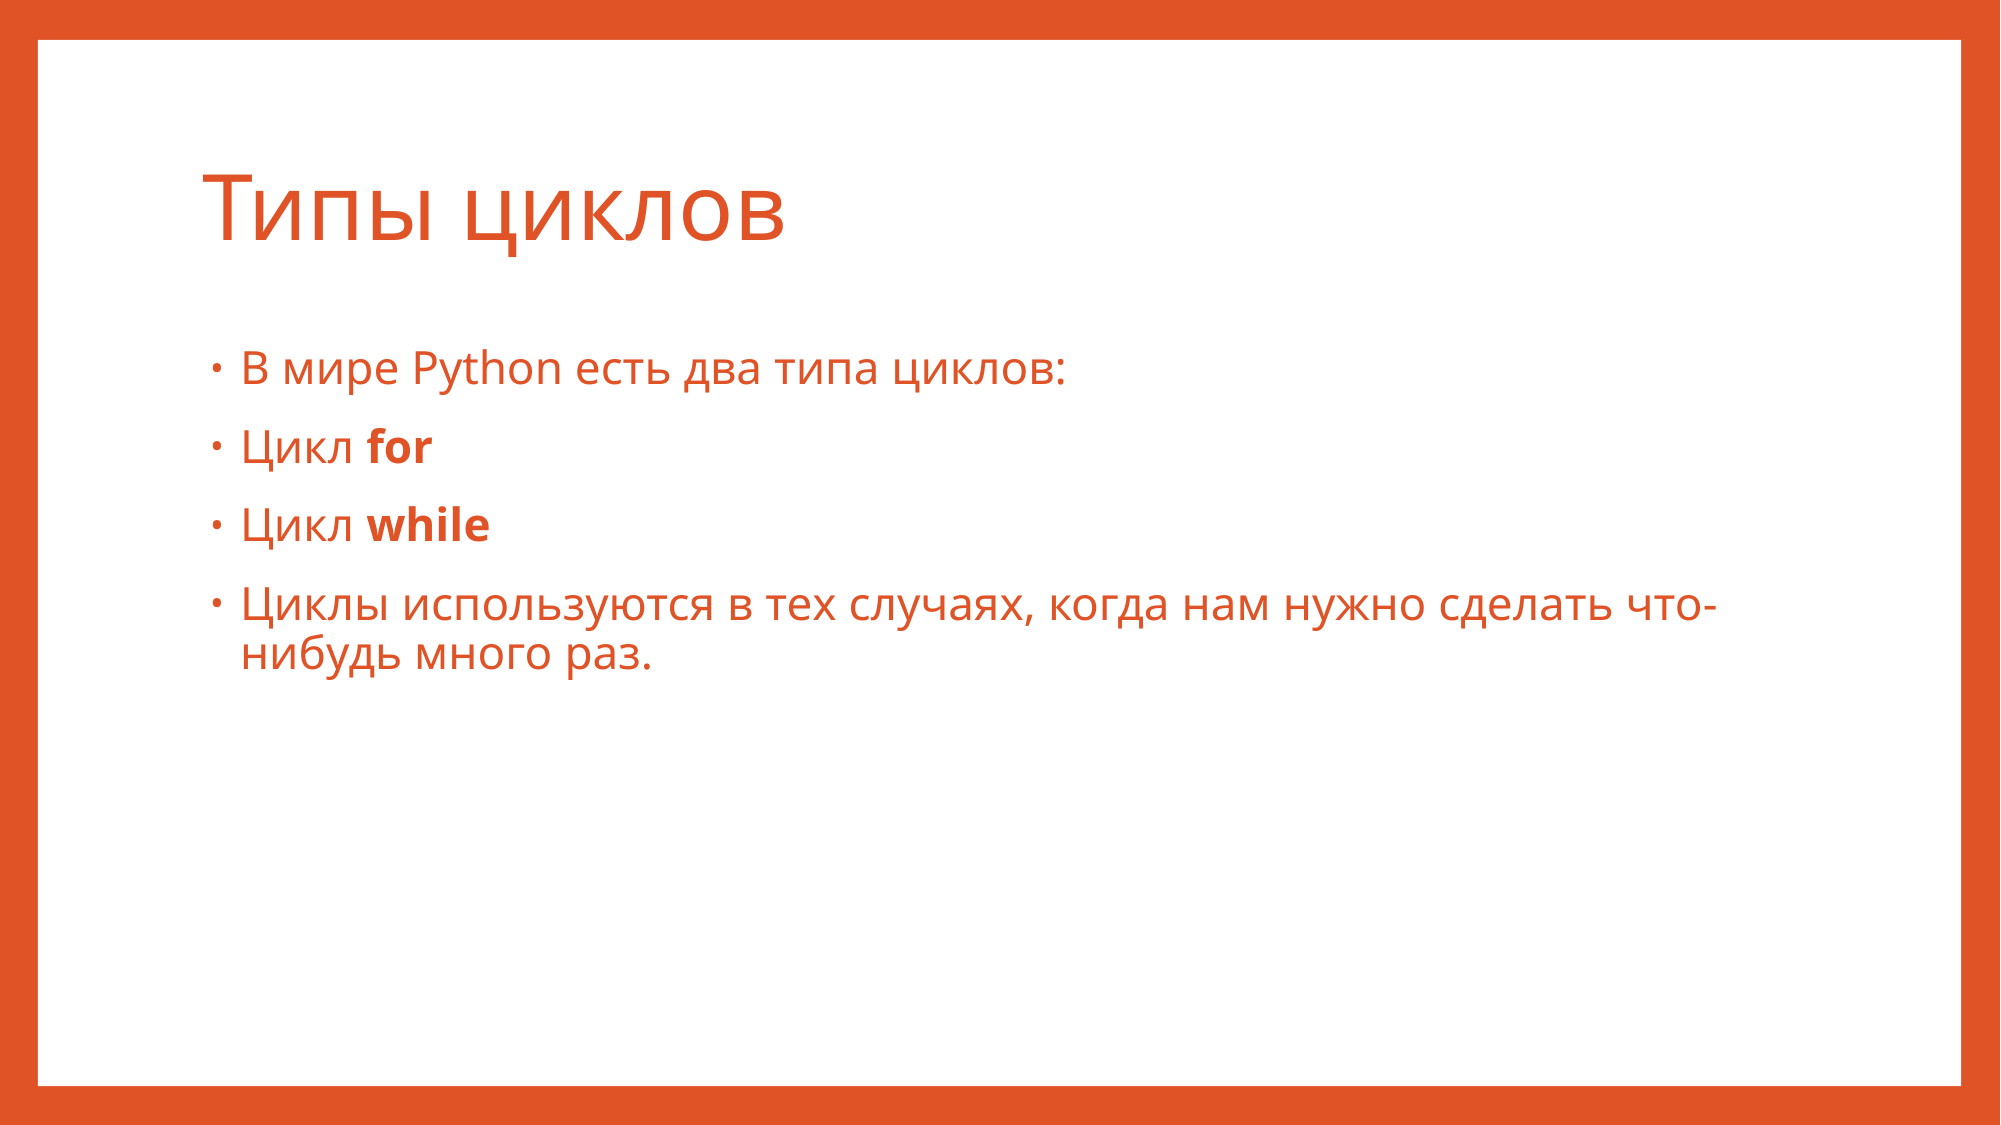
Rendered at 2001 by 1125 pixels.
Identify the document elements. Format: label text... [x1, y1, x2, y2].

list В мире Python есть два типа циклов: Цикл for Цикл while Циклы используются в тех случаях, когда нам нужно сделать что-нибудь много раз. [187, 337, 1808, 1000]
title Типы циклов [187, 99, 1808, 323]
